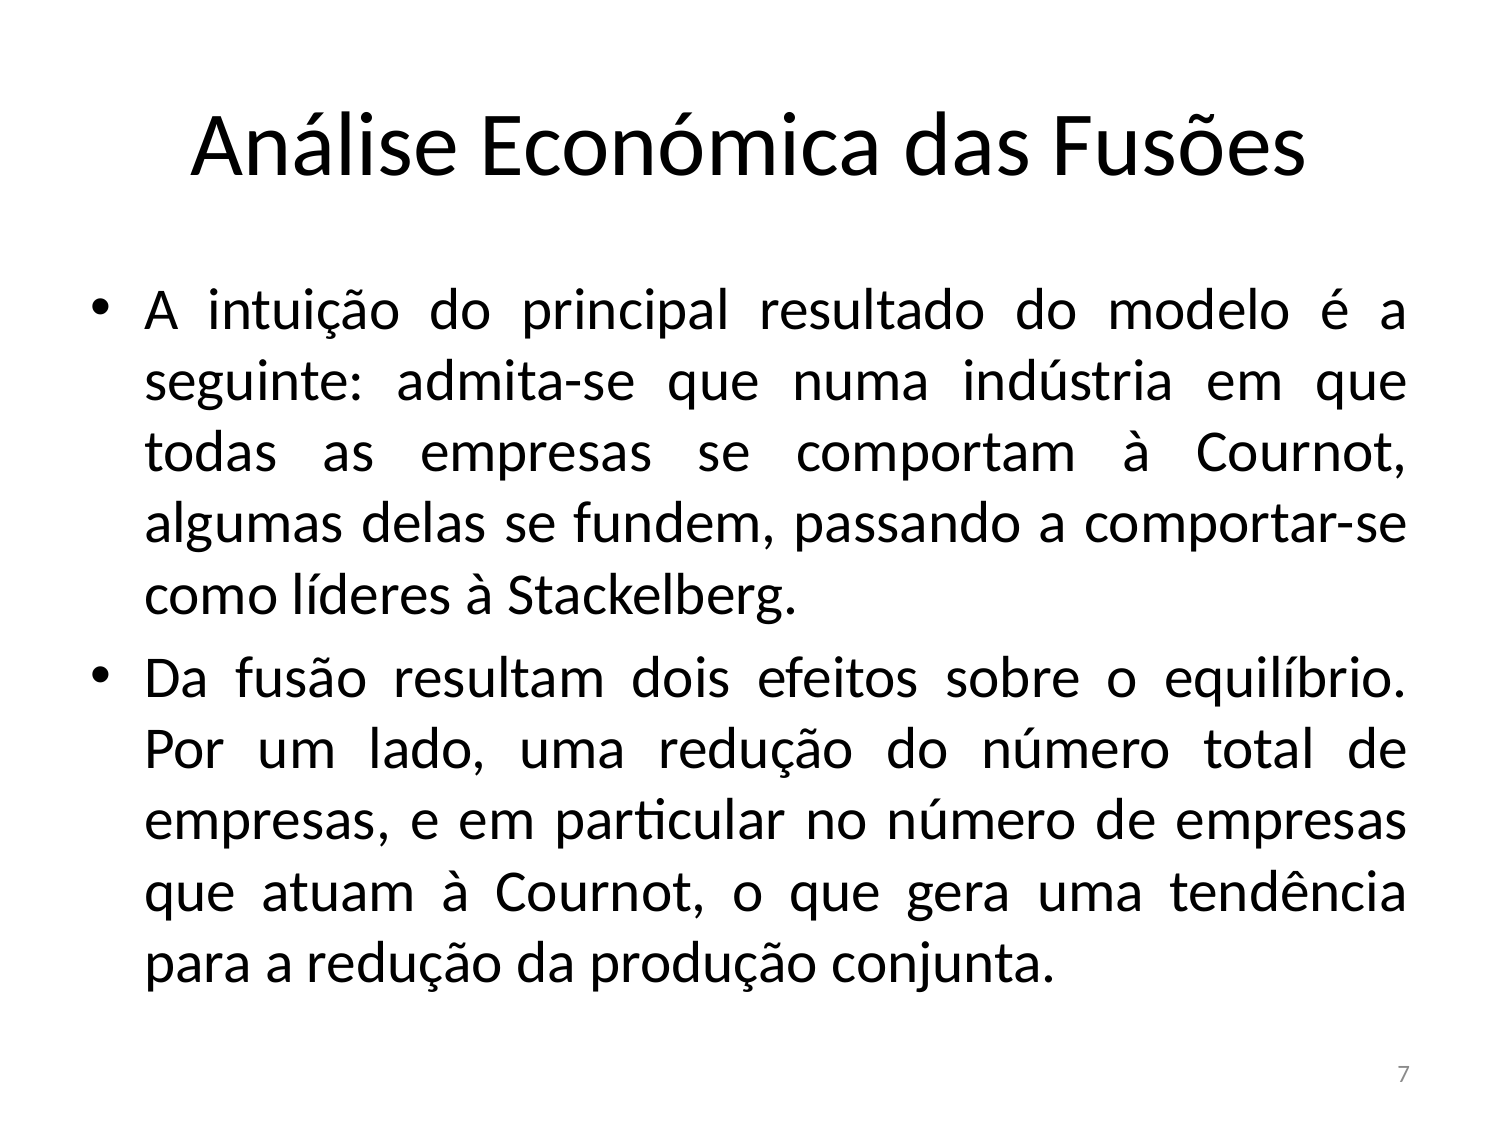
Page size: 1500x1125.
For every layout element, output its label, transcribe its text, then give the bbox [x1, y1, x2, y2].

title Análise Económica das Fusões [75, 45, 1425, 233]
slide_number 7 [1074, 1042, 1425, 1103]
list A intuição do principal resultado do modelo é a seguinte: admita-se que numa indústria em que todas as empresas se comportam à Cournot, algumas delas se fundem, passando a comportar-se como líderes à Stackelberg. Da fusão resultam dois efeitos sobre o equilíbrio. Por um lado, uma redução do número total de empresas, e em particular no número de empresas que atuam à Cournot, o que gera uma tendência para a redução da produção conjunta. [75, 262, 1425, 1005]
